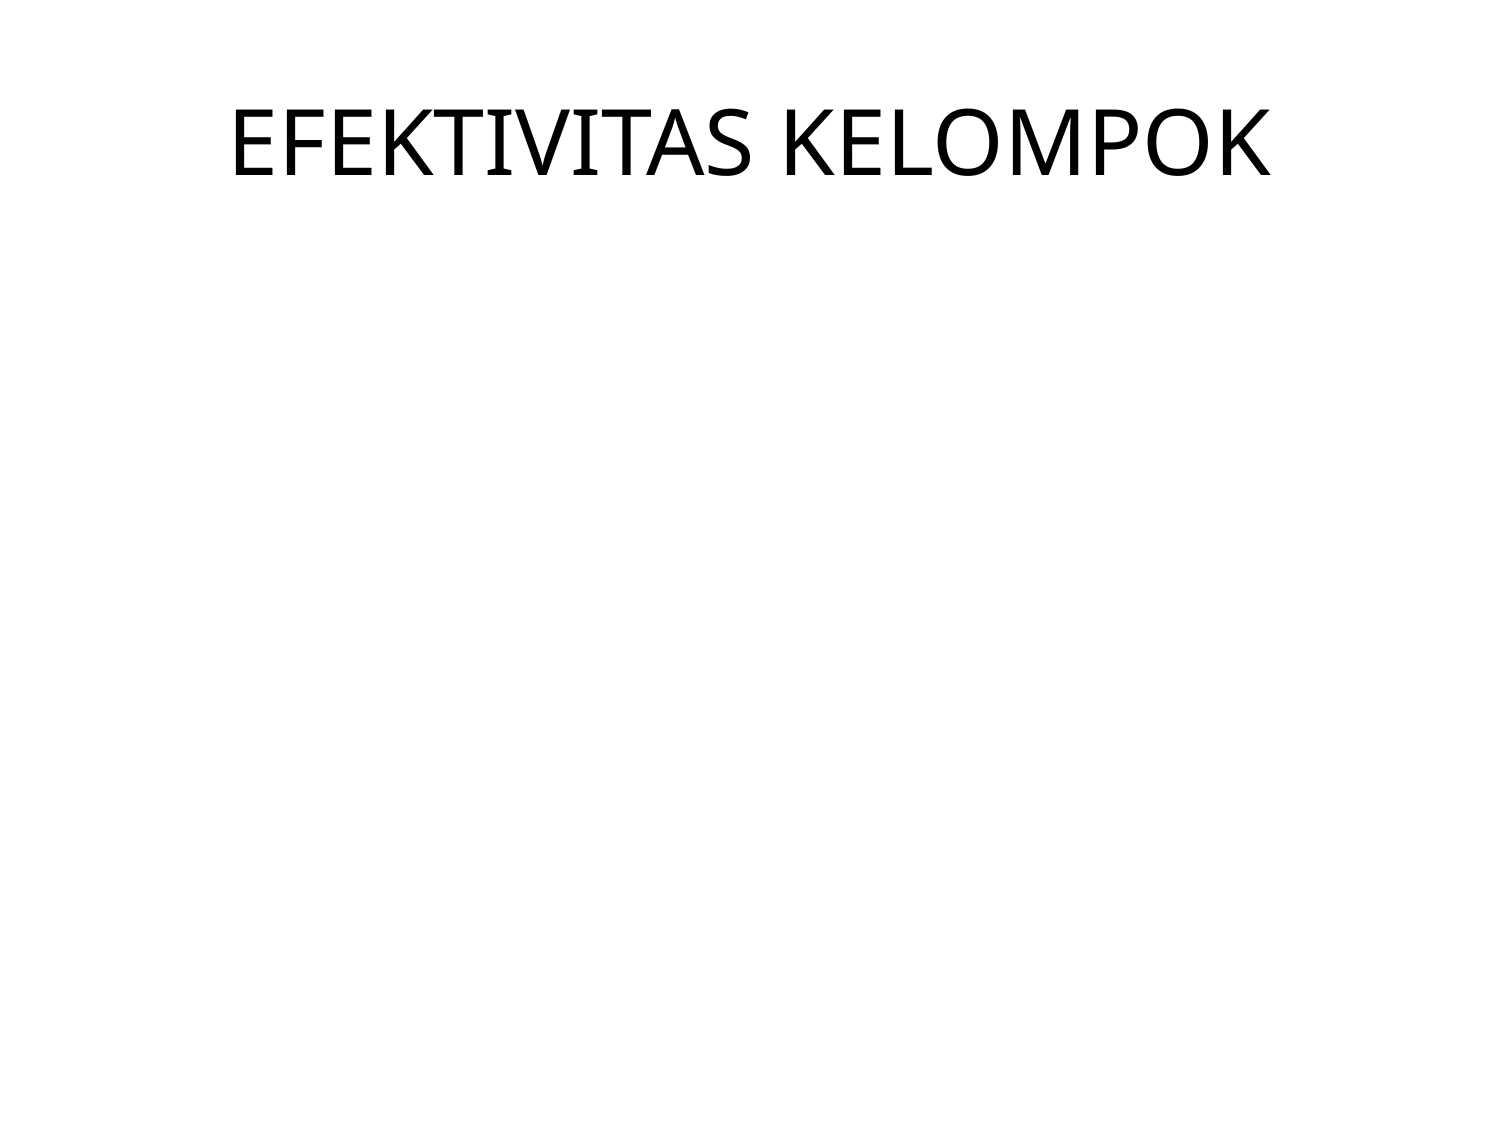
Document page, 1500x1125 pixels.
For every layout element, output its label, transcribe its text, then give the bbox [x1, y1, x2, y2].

title EFEKTIVITAS KELOMPOK [75, 45, 1425, 233]
